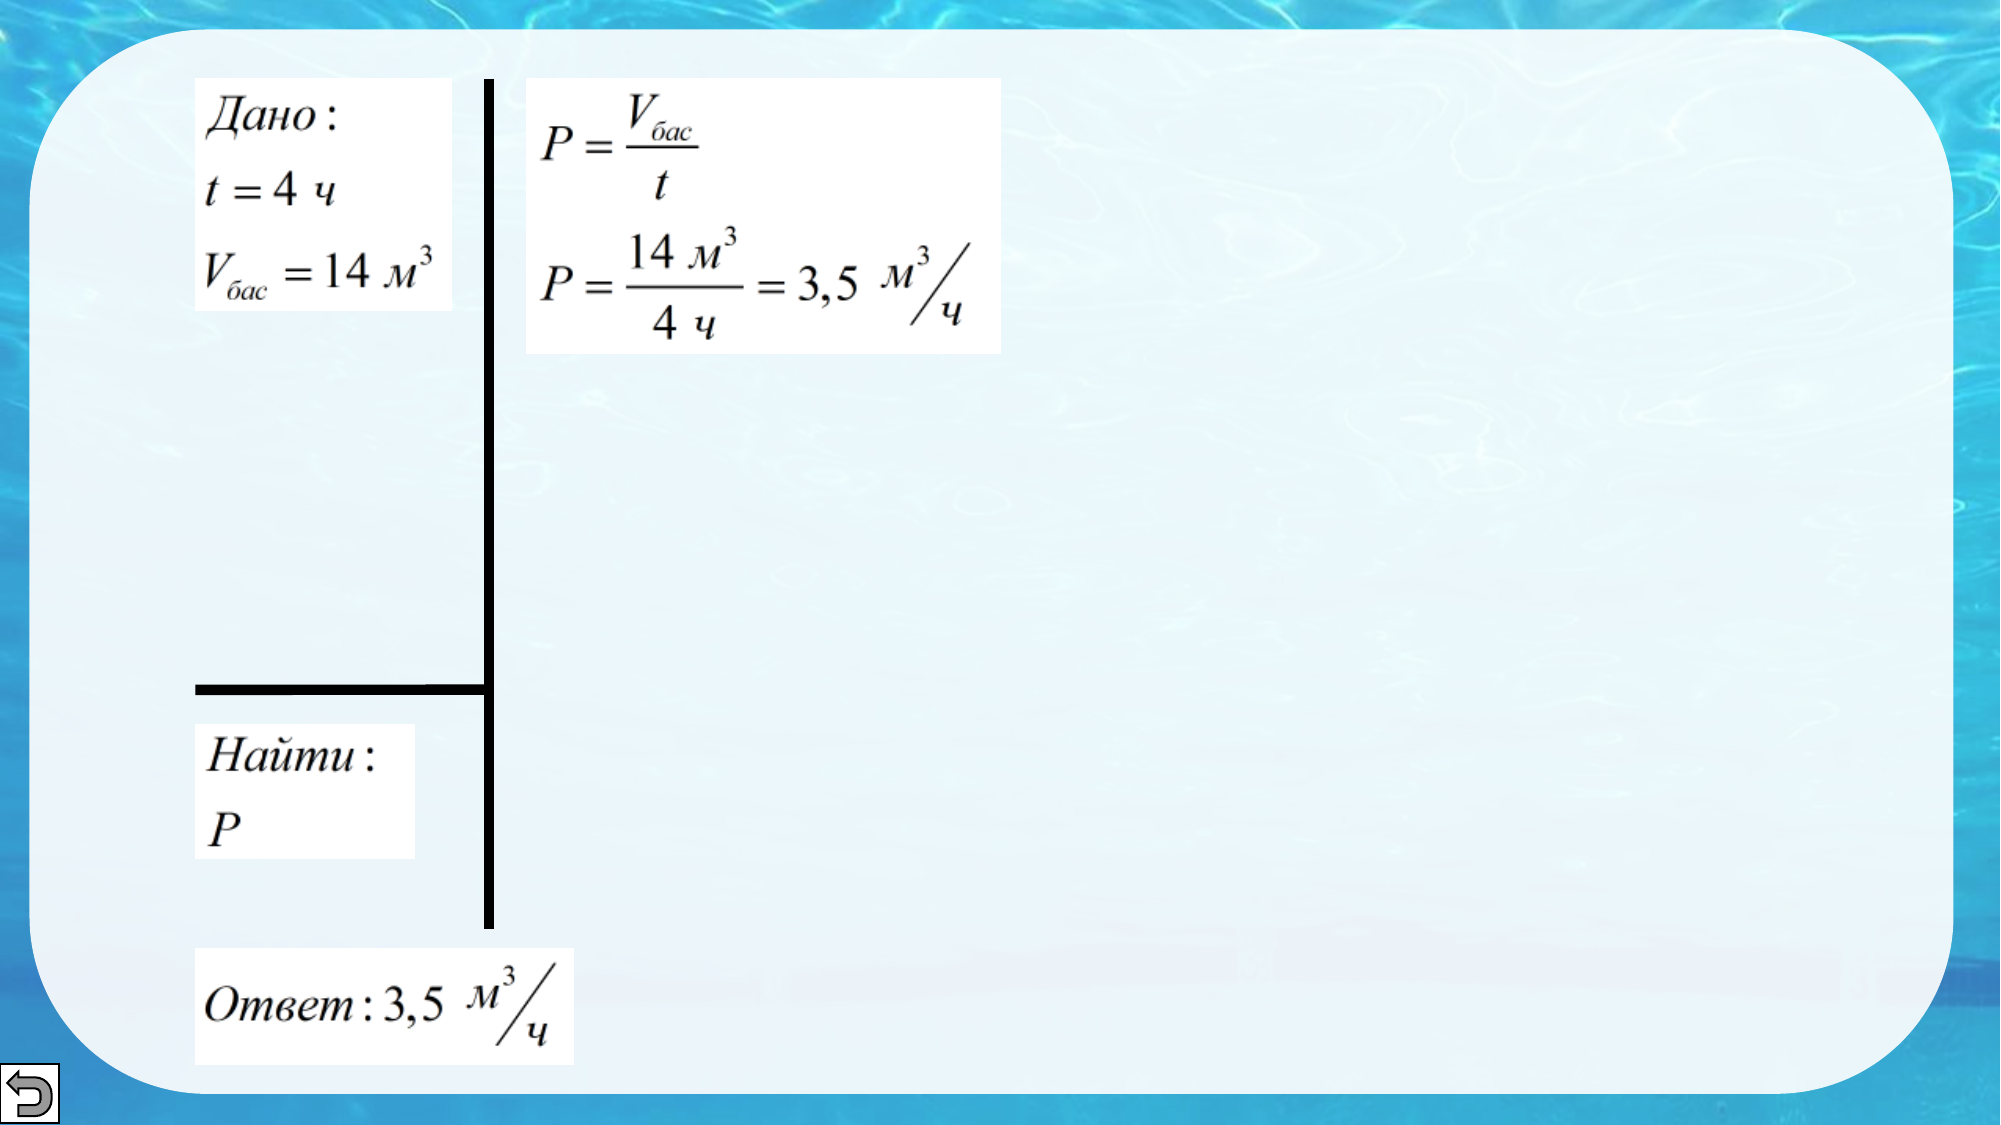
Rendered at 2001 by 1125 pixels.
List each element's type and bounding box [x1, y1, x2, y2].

picture [526, 78, 1001, 355]
picture [195, 78, 452, 311]
picture [195, 724, 415, 859]
text_box [28, 28, 1955, 1095]
text_box [0, 0, 2000, 1125]
picture [195, 948, 574, 1065]
text_box [0, 1063, 60, 1124]
